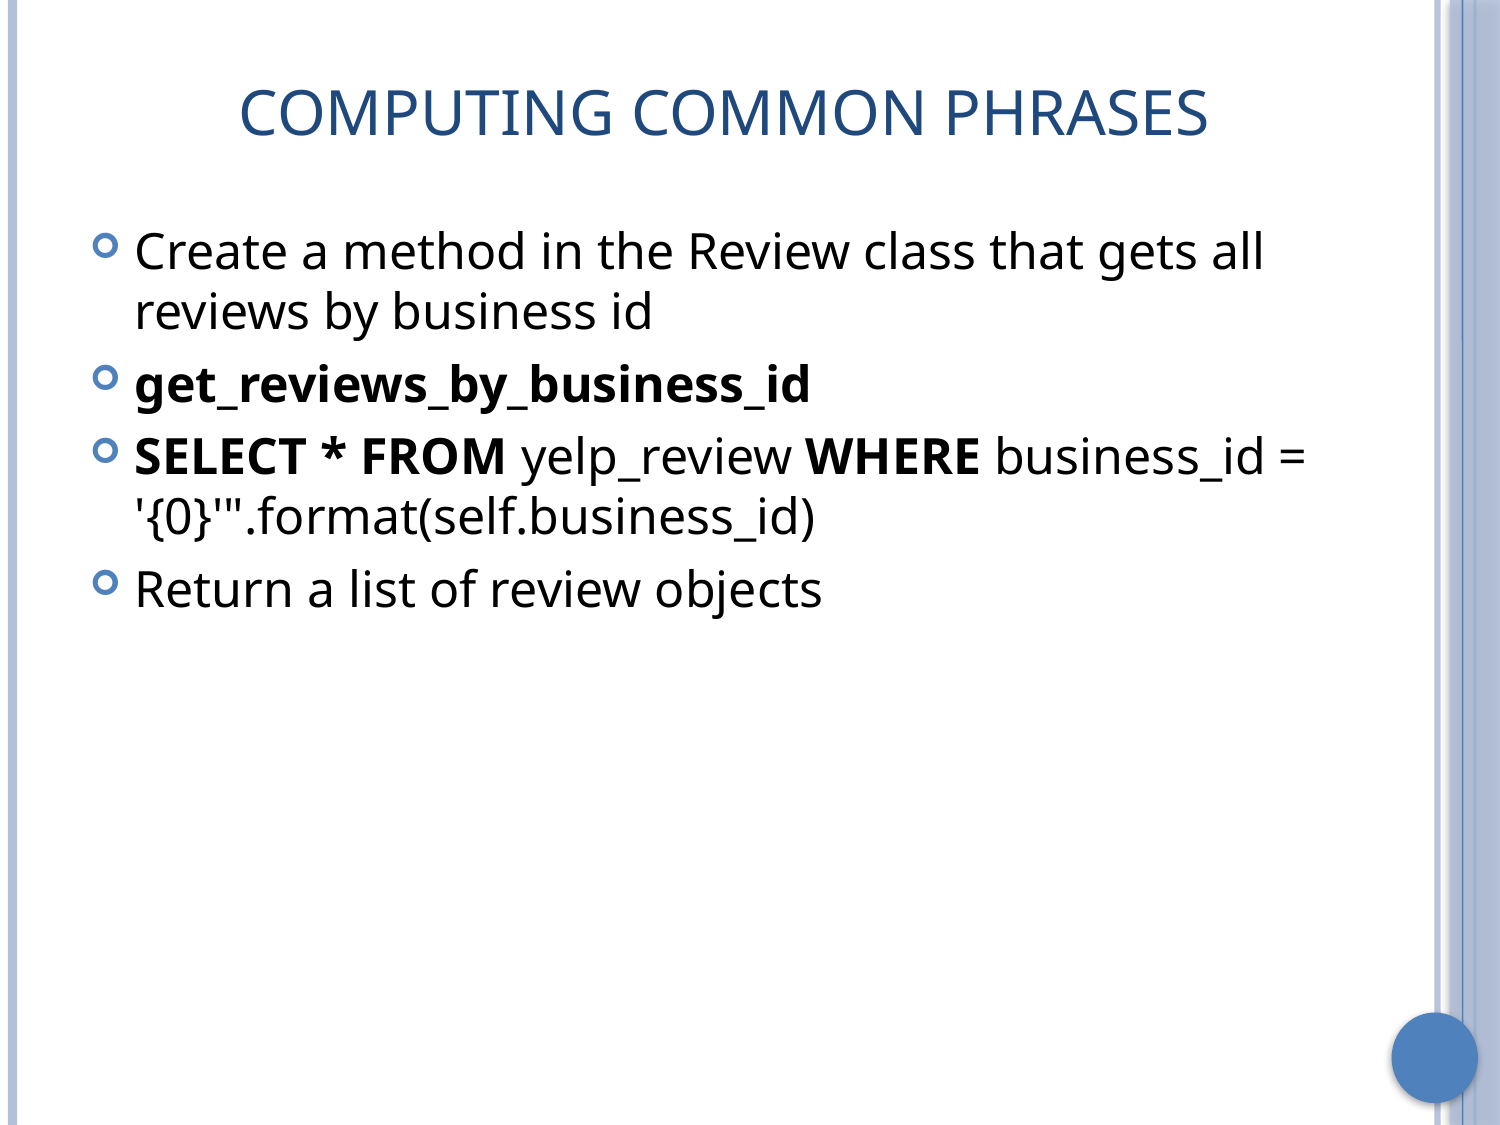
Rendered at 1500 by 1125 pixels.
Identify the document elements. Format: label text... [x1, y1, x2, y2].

list Create a method in the Review class that gets all reviews by business id get_reviews_by_business_id SELECT * FROM yelp_review WHERE business_id = '{0}'".format(self.business_id) Return a list of review objects [75, 212, 1375, 1062]
title Computing Common Phrases [75, 45, 1375, 175]
